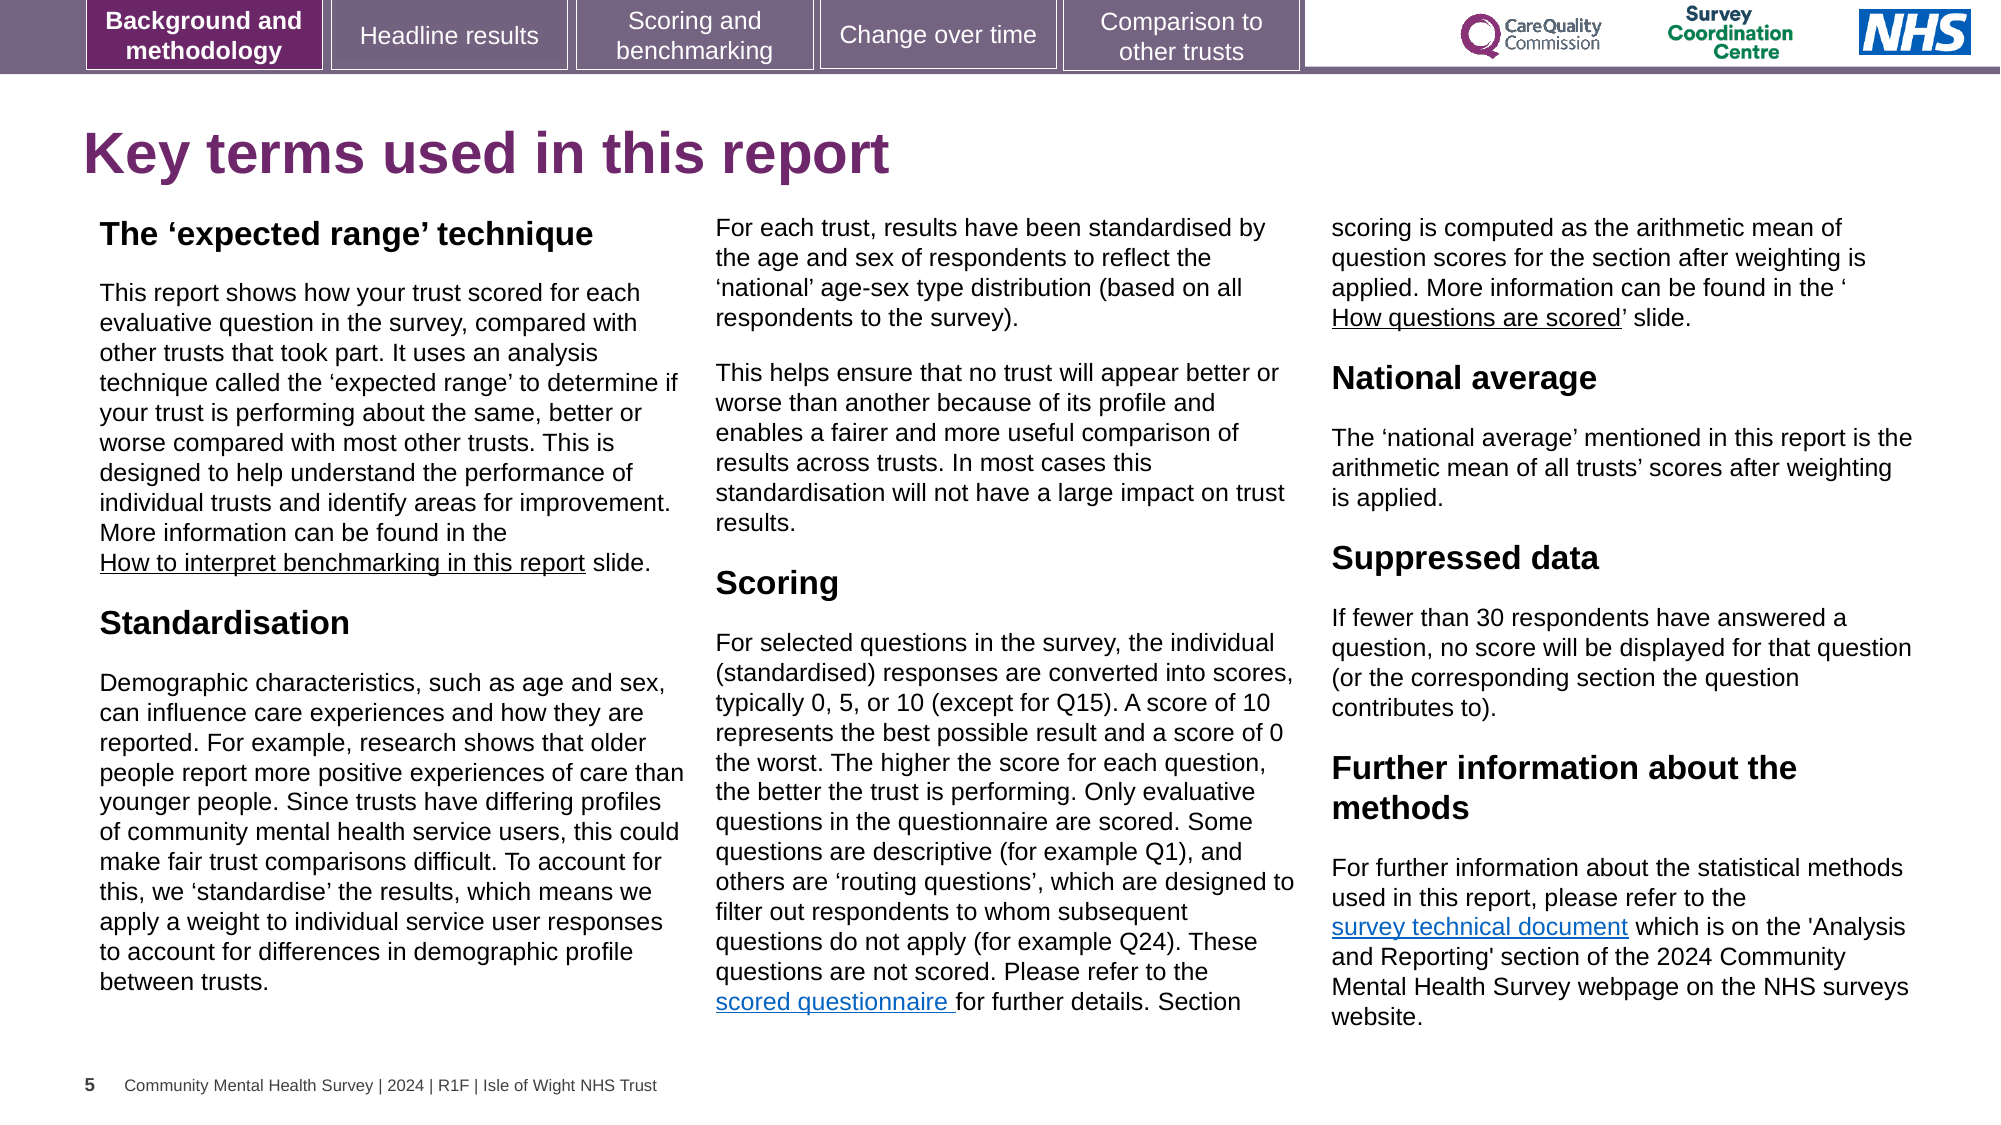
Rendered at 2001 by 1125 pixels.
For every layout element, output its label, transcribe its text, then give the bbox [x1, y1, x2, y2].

text_box The ‘expected range’ technique This report shows how your trust scored for each evaluative question in the survey, compared with other trusts that took part. It uses an analysis technique called the ‘expected range’ to determine if your trust is performing about the same, better or worse compared with most other trusts. This is designed to help understand the performance of individual trusts and identify areas for improvement. More information can be found in the How to interpret benchmarking in this report slide. Standardisation Demographic characteristics, such as age and sex, can influence care experiences and how they are reported. For example, research shows that older people report more positive experiences of care than younger people. Since trusts have differing profiles of community mental health service users, this could make fair trust comparisons difficult. To account for this, we ‘standardise’ the results, which means we apply a weight to individual service user responses to account for differences in demographic profile between trusts. For each trust, results have been standardised by the age and sex of respondents to reflect the ‘national’ age-sex type distribution (based on all respondents to the survey). This helps ensure that no trust will appear better or worse than another because of its profile and enables a fairer and more useful comparison of results across trusts. In most cases this standardisation will not have a large impact on trust results. Scoring For selected questions in the survey, the individual (standardised) responses are converted into scores, typically 0, 5, or 10 (except for Q15). A score of 10 represents the best possible result and a score of 0 the worst. The higher the score for each question, the better the trust is performing. Only evaluative questions in the questionnaire are scored. Some questions are descriptive (for example Q1), and others are ‘routing questions’, which are designed to filter out respondents to whom subsequent questions do not apply (for example Q24). These questions are not scored. Please refer to the scored questionnaire for further details. Section scoring is computed as the arithmetic mean of question scores for the section after weighting is applied. More information can be found in the ‘How questions are scored’ slide. National average The ‘national average’ mentioned in this report is the arithmetic mean of all trusts’ scores after weighting is applied. Suppressed data If fewer than 30 respondents have answered a question, no score will be displayed for that question (or the corresponding section the question contributes to). Further information about the methods For further information about the statistical methods used in this report, please refer to the survey technical document which is on the 'Analysis and Reporting' section of the 2024 Community Mental Health Survey webpage on the NHS surveys website. [84, 204, 1934, 1035]
text_box 5 [84, 1065, 122, 1125]
picture [1460, 13, 1602, 59]
picture [1666, 3, 1794, 61]
picture [1859, 9, 1971, 55]
title Key terms used in this report [68, 100, 1942, 209]
